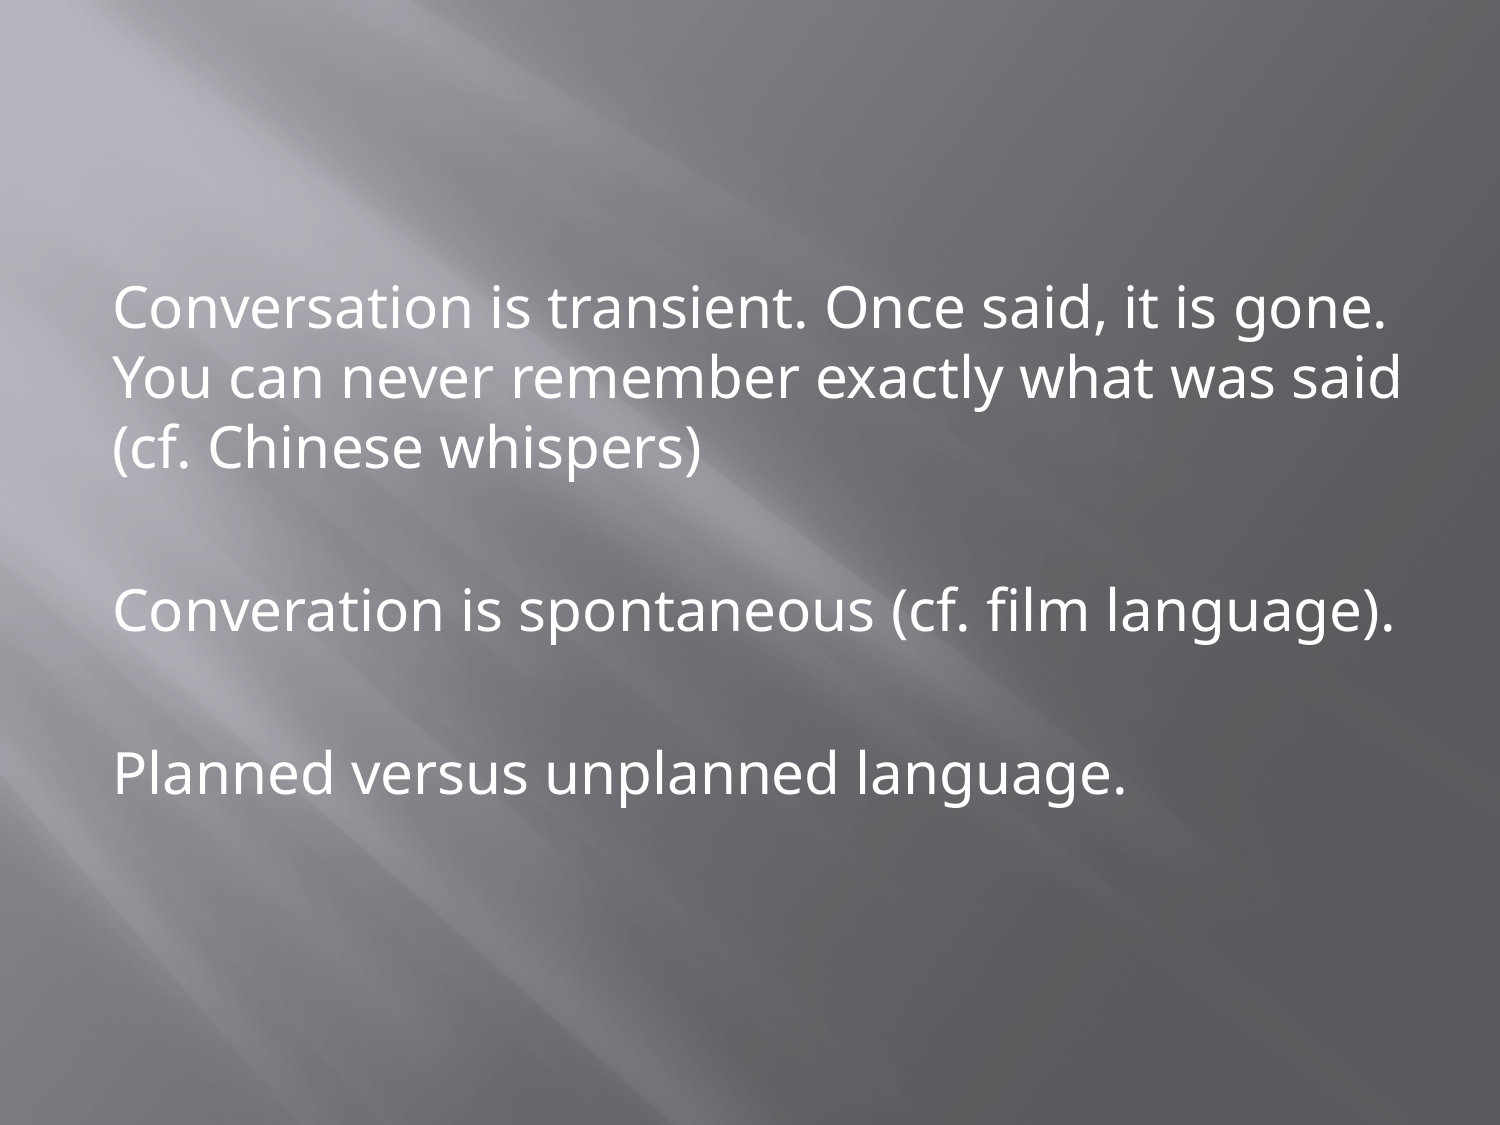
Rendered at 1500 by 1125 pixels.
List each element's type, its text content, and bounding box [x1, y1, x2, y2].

list Conversation is transient. Once said, it is gone. You can never remember exactly what was said (cf. Chinese whispers) Converation is spontaneous (cf. film language). Planned versus unplanned language. [75, 262, 1425, 1035]
